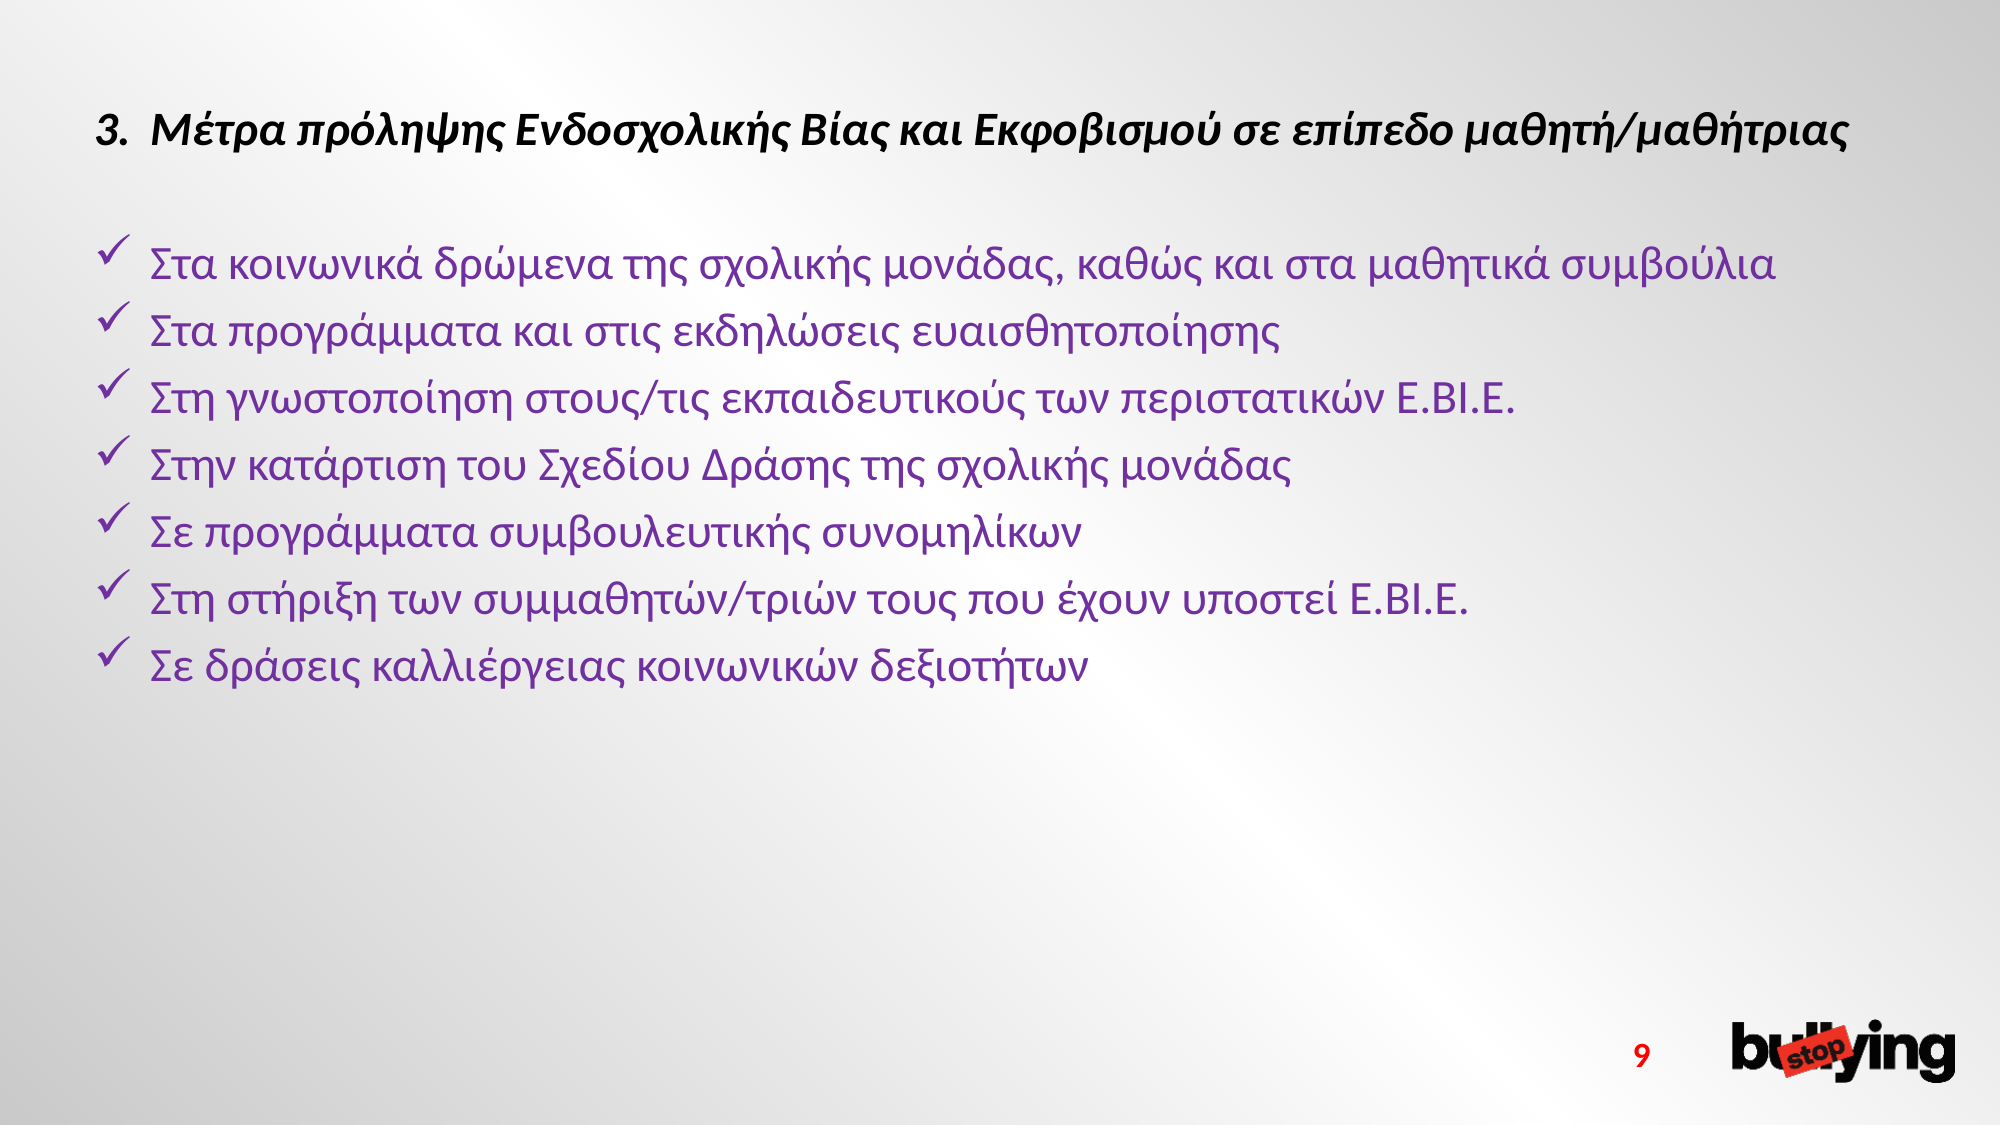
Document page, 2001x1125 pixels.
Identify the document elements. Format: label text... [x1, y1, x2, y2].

picture [1732, 1019, 1955, 1083]
slide_number 9 [1433, 1025, 1850, 1100]
list Μέτρα πρόληψης Ενδοσχολικής Βίας και Εκφοβισμού σε επίπεδο μαθητή/μαθήτριας Στα κοινωνικά δρώμενα της σχολικής μονάδας, καθώς και στα μαθητικά συμβούλια Στα προγράμματα και στις εκδηλώσεις ευαισθητοποίησης Στη γνωστοποίηση στους/τις εκπαιδευτικούς των περιστατικών Ε.ΒΙ.Ε. Στην κατάρτιση του Σχεδίου Δράσης της σχολικής μονάδας Σε προγράμματα συμβουλευτικής συνομηλίκων Στη στήριξη των συμμαθητών/τριών τους που έχουν υποστεί Ε.ΒΙ.Ε. Σε δράσεις καλλιέργειας κοινωνικών δεξιοτήτων [78, 90, 1934, 953]
